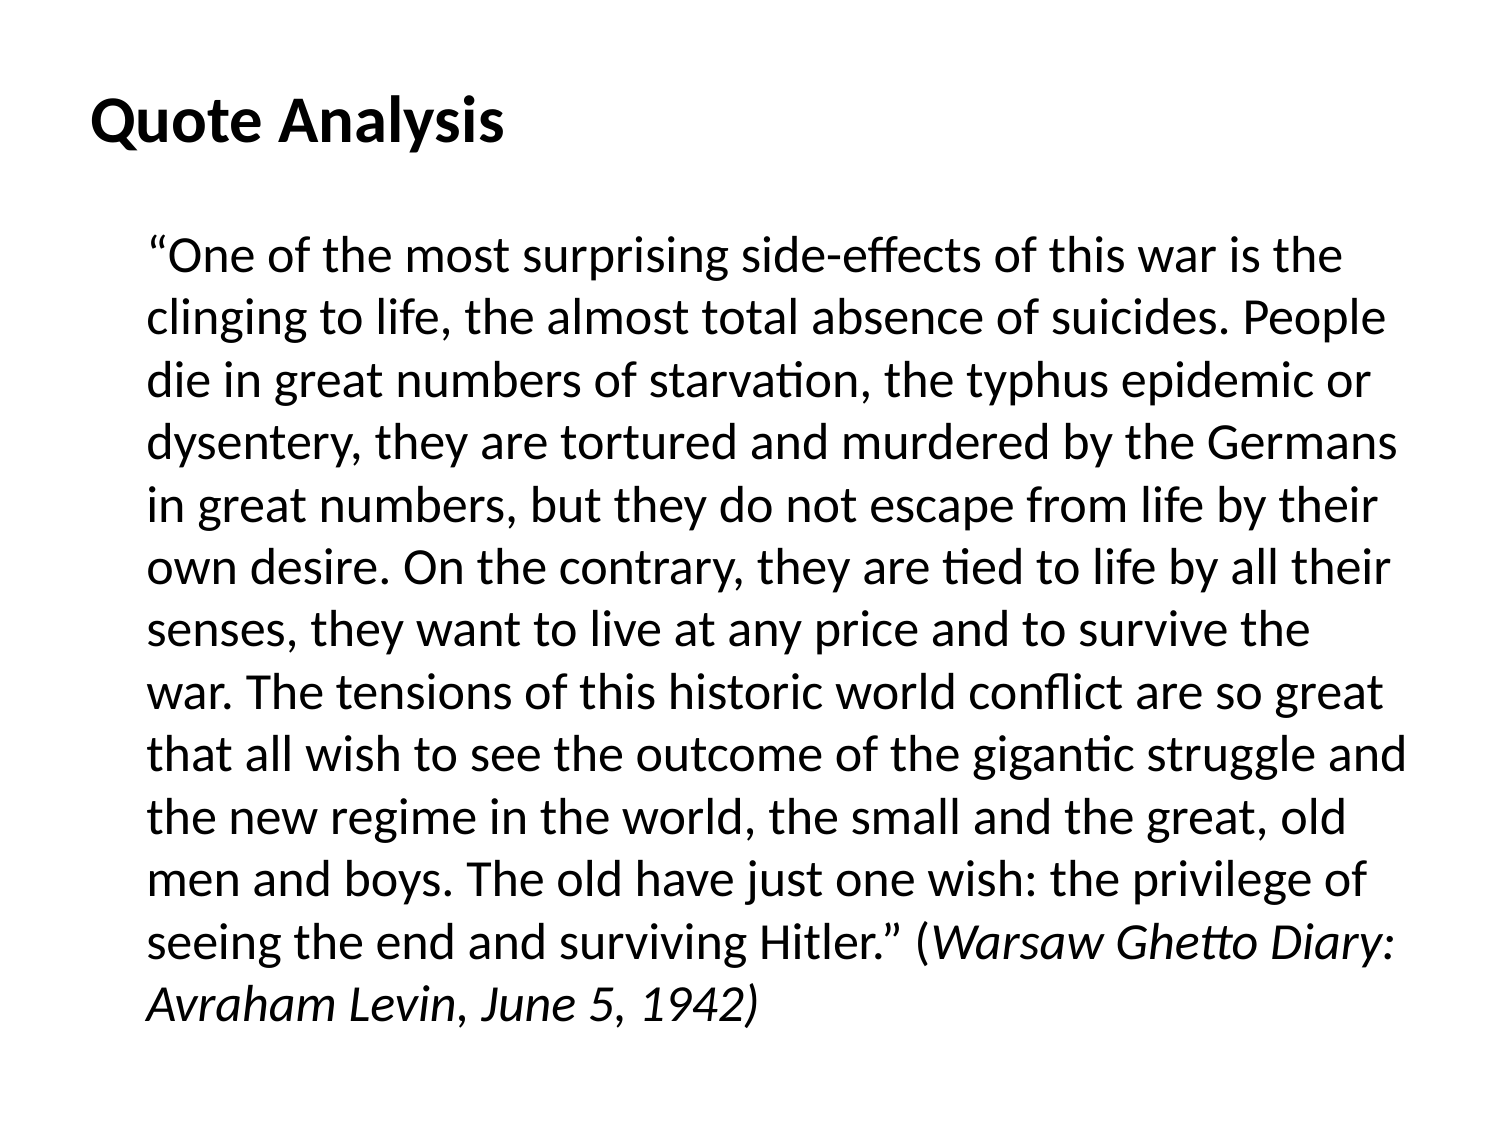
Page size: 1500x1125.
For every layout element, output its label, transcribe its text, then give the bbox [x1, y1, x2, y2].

list “One of the most surprising side-effects of this war is the clinging to life, the almost total absence of suicides. People die in great numbers of starvation, the typhus epidemic or dysentery, they are tortured and murdered by the Germans in great numbers, but they do not escape from life by their own desire. On the contrary, they are tied to life by all their senses, they want to live at any price and to survive the war. The tensions of this historic world conflict are so great that all wish to see the outcome of the gigantic struggle and the new regime in the world, the small and the great, old men and boys. The old have just one wish: the privilege of seeing the end and surviving Hitler.” (Warsaw Ghetto Diary: Avraham Levin, June 5, 1942) [75, 212, 1425, 1063]
title Quote Analysis [75, 45, 1425, 188]
